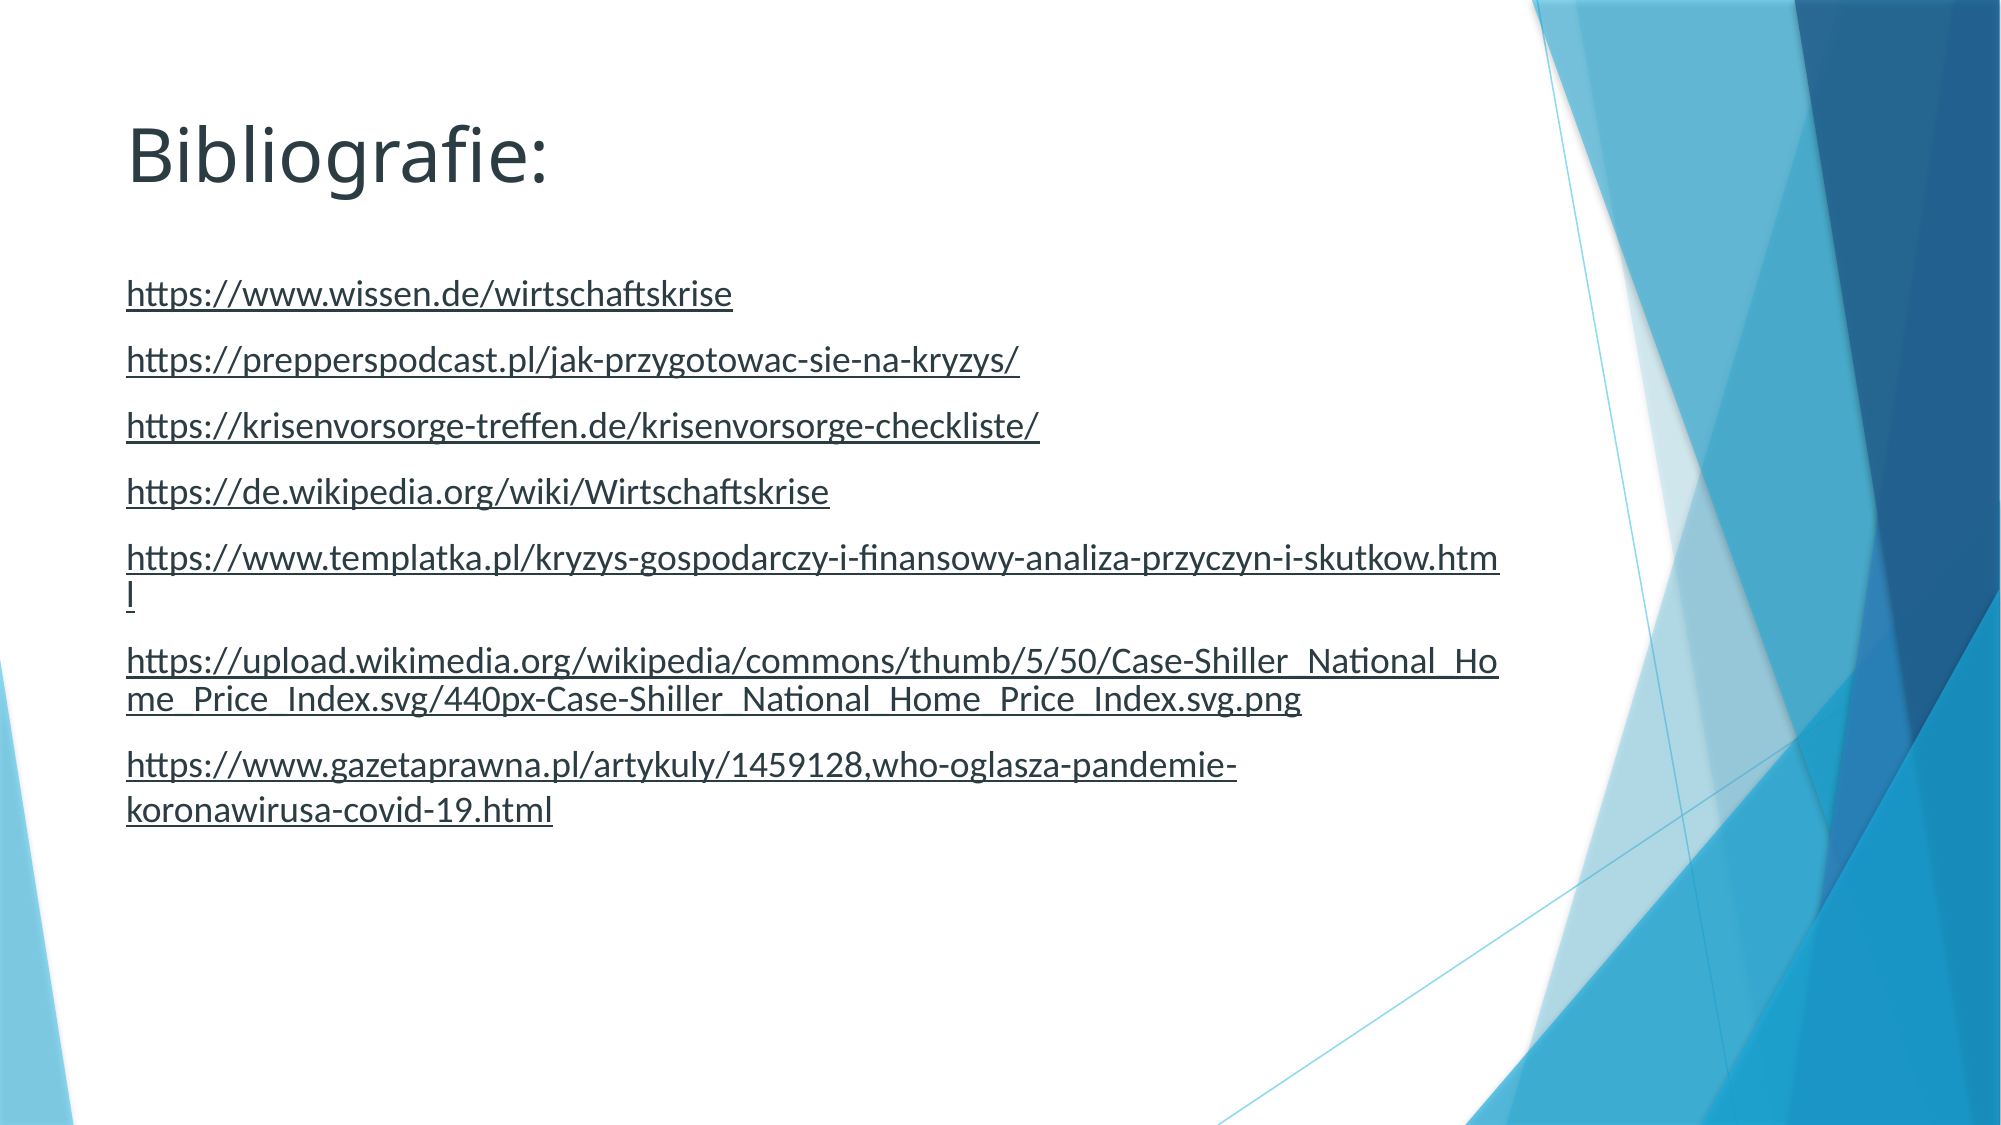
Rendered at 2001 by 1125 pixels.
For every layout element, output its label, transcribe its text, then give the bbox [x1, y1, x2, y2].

list https://www.wissen.de/wirtschaftskrise https://prepperspodcast.pl/jak-przygotowac-sie-na-kryzys/ https://krisenvorsorge-treffen.de/krisenvorsorge-checkliste/ https://de.wikipedia.org/wiki/Wirtschaftskrise https://www.templatka.pl/kryzys-gospodarczy-i-finansowy-analiza-przyczyn-i-skutkow.html https://upload.wikimedia.org/wikipedia/commons/thumb/5/50/Case-Shiller_National_Home_Price_Index.svg/440px-Case-Shiller_National_Home_Price_Index.svg.png https://www.gazetaprawna.pl/artykuly/1459128,who-oglasza-pandemie-koronawirusa-covid-19.html [111, 261, 1522, 899]
title Bibliografie: [111, 99, 1522, 261]
